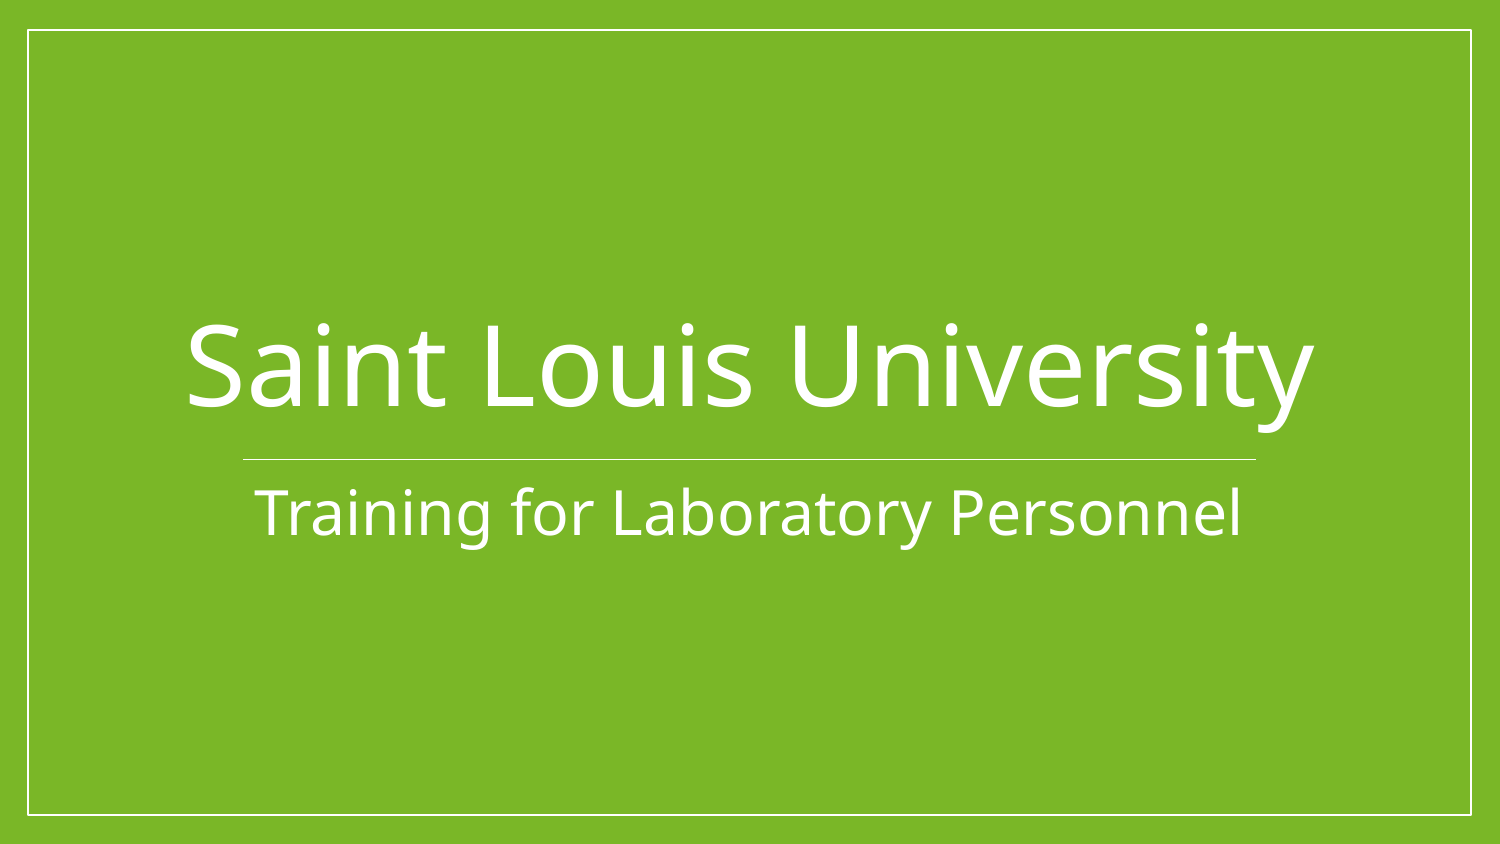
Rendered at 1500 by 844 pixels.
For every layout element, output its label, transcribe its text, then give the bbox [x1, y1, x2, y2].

title Saint Louis University [136, 152, 1364, 513]
subtitle Training for Laboratory Personnel [210, 476, 1290, 647]
